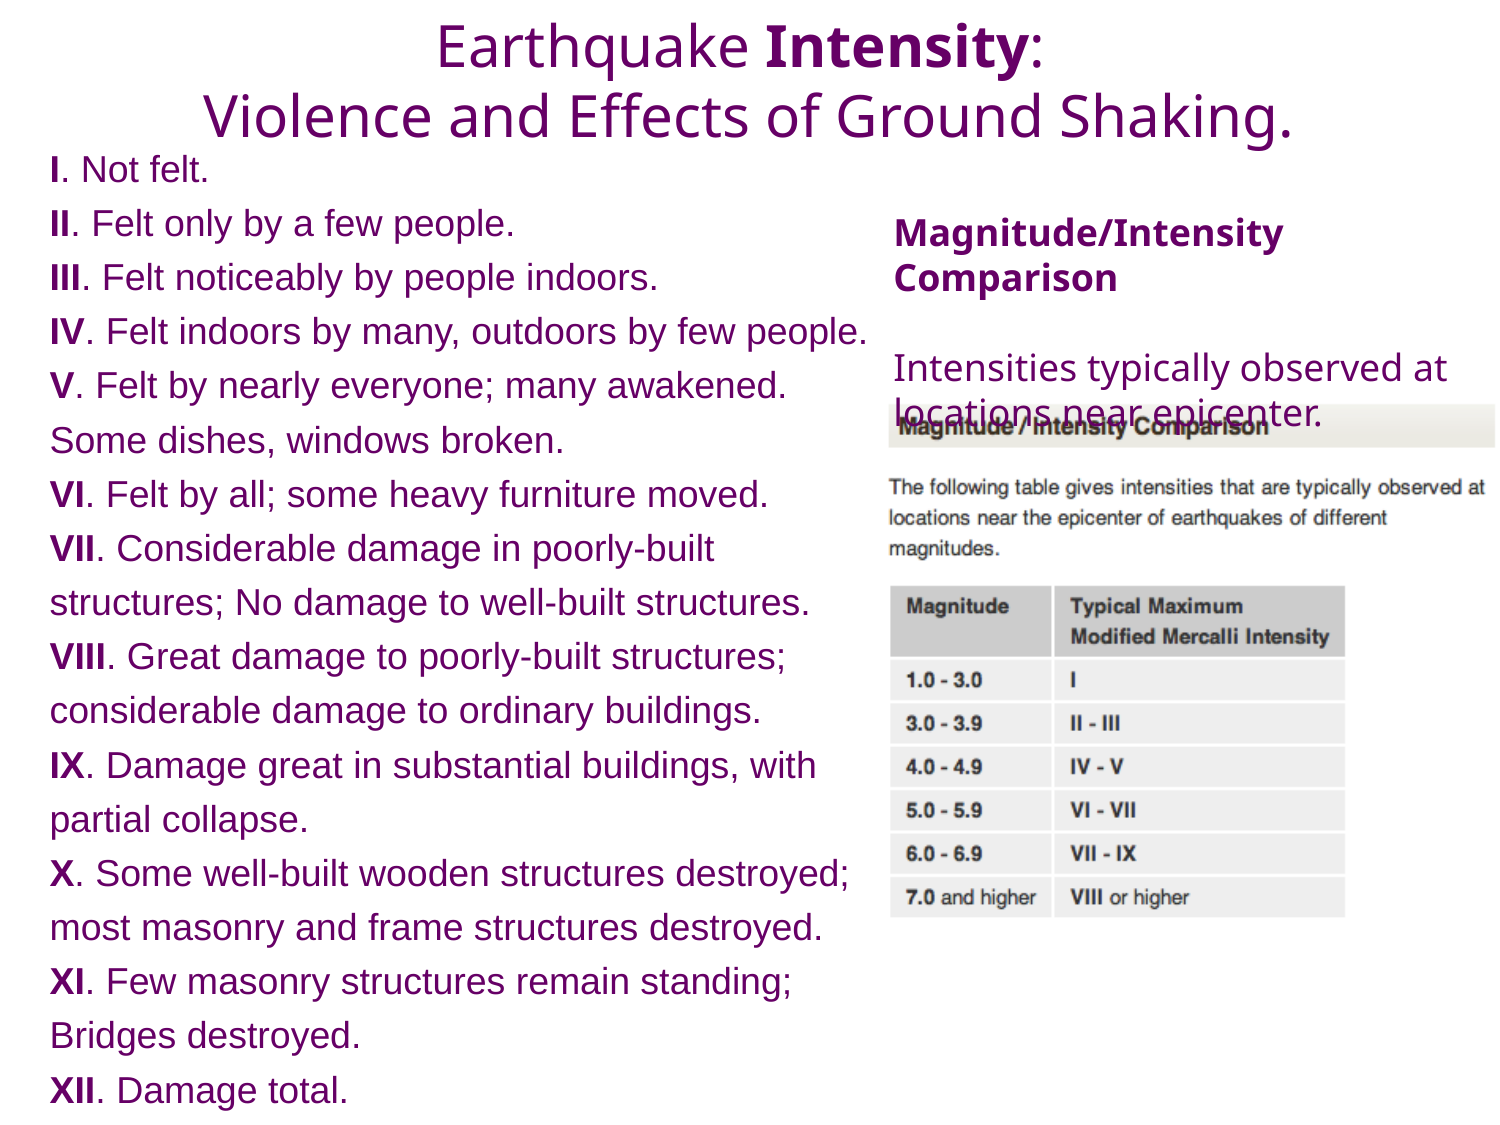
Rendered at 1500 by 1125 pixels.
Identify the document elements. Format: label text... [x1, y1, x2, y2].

text_box Magnitude/Intensity Comparison Intensities typically observed at locations near epicenter. [878, 201, 1500, 398]
text_box I. Not felt. II. Felt only by a few people. III. Felt noticeably by people indoors. IV. Felt indoors by many, outdoors by few people. V. Felt by nearly everyone; many awakened. Some dishes, windows broken. VI. Felt by all; some heavy furniture moved. VII. Considerable damage in poorly-built structures; No damage to well-built structures. VIII. Great damage to poorly-built structures; considerable damage to ordinary buildings. IX. Damage great in substantial buildings, with partial collapse. X. Some well-built wooden structures destroyed; most masonry and frame structures destroyed. XI. Few masonry structures remain standing; Bridges destroyed. XII. Damage total. [34, 128, 900, 1084]
title Earthquake Intensity: Violence and Effects of Ground Shaking. [0, 2, 1497, 167]
picture [878, 398, 1500, 925]
